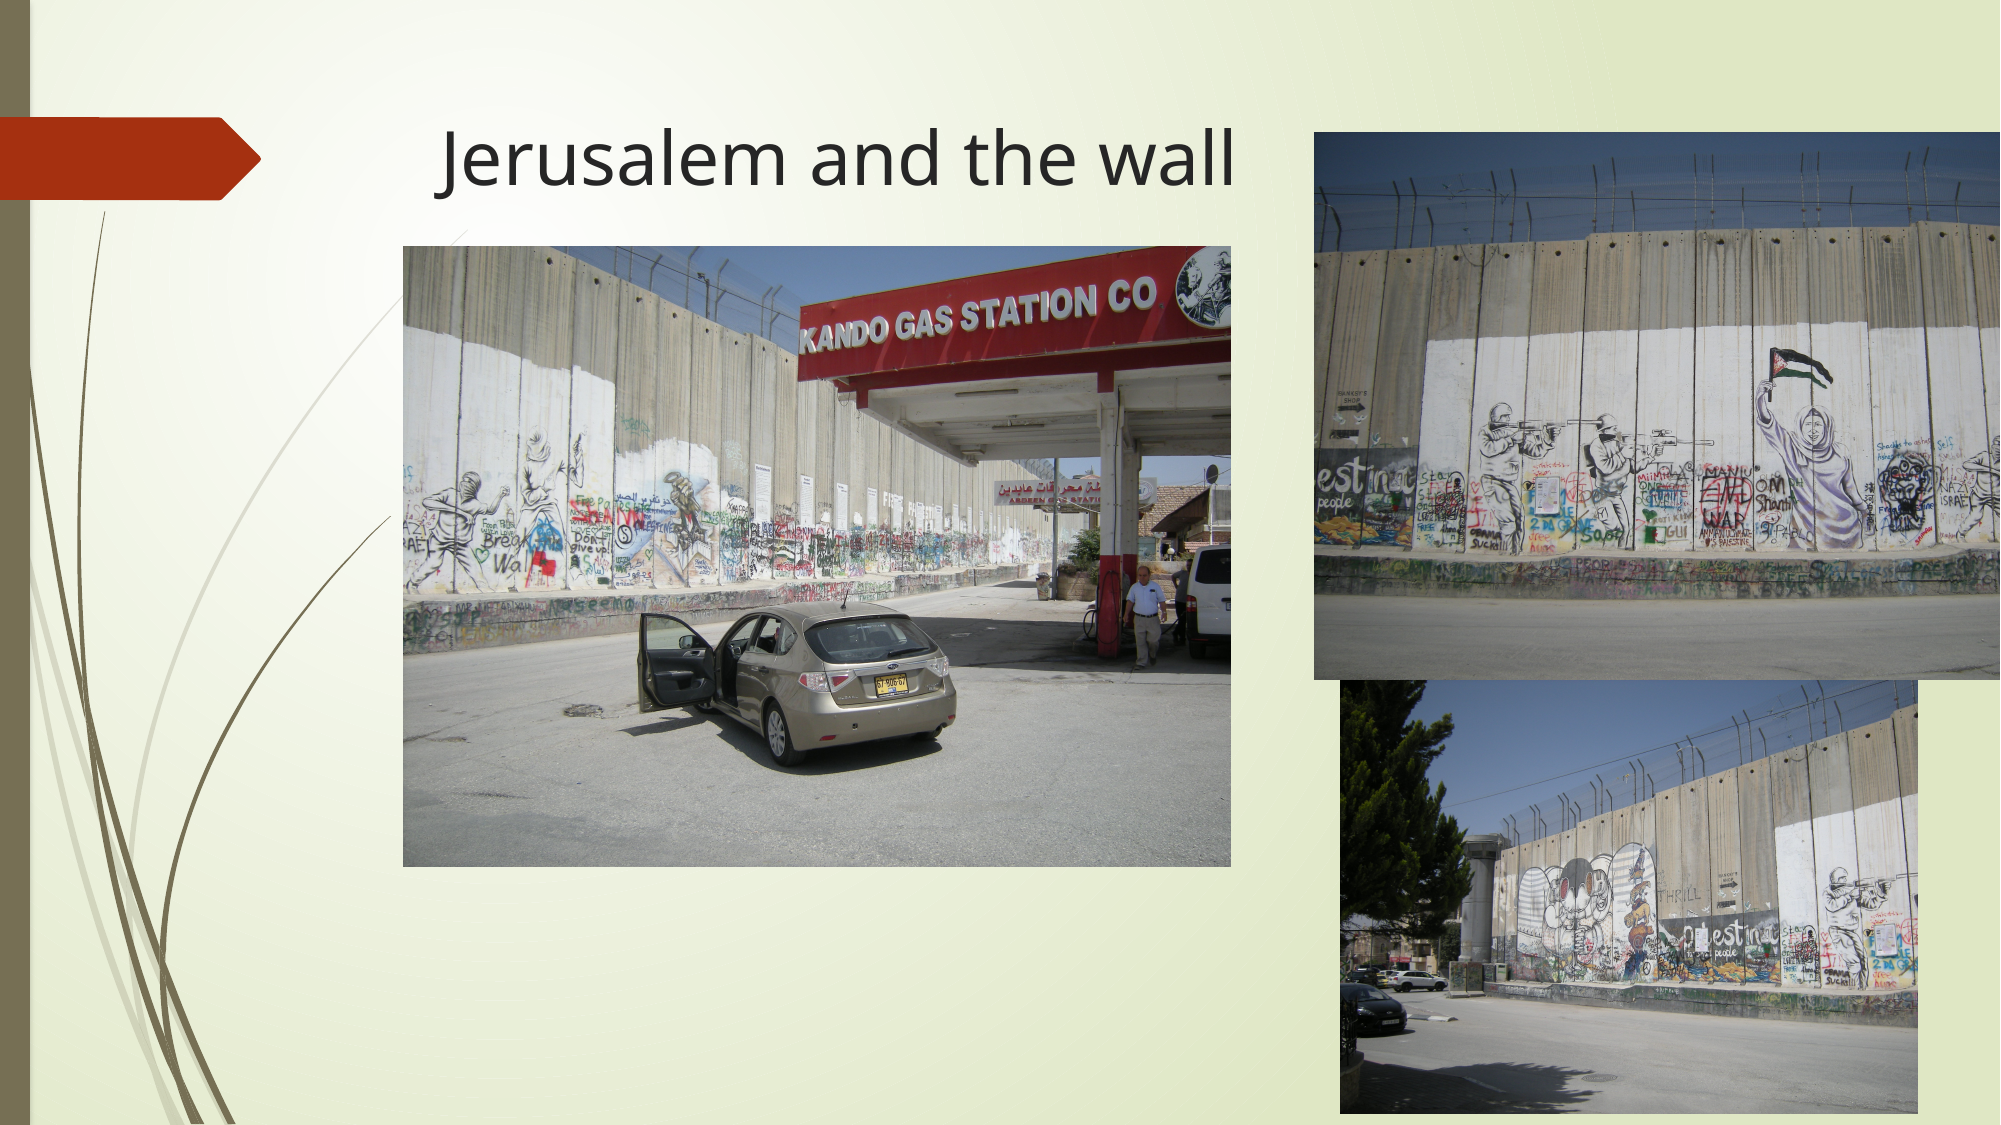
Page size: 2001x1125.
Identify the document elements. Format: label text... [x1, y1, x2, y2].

title Jerusalem and the wall [425, 102, 1888, 313]
picture [1314, 132, 2000, 1114]
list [403, 246, 1231, 867]
